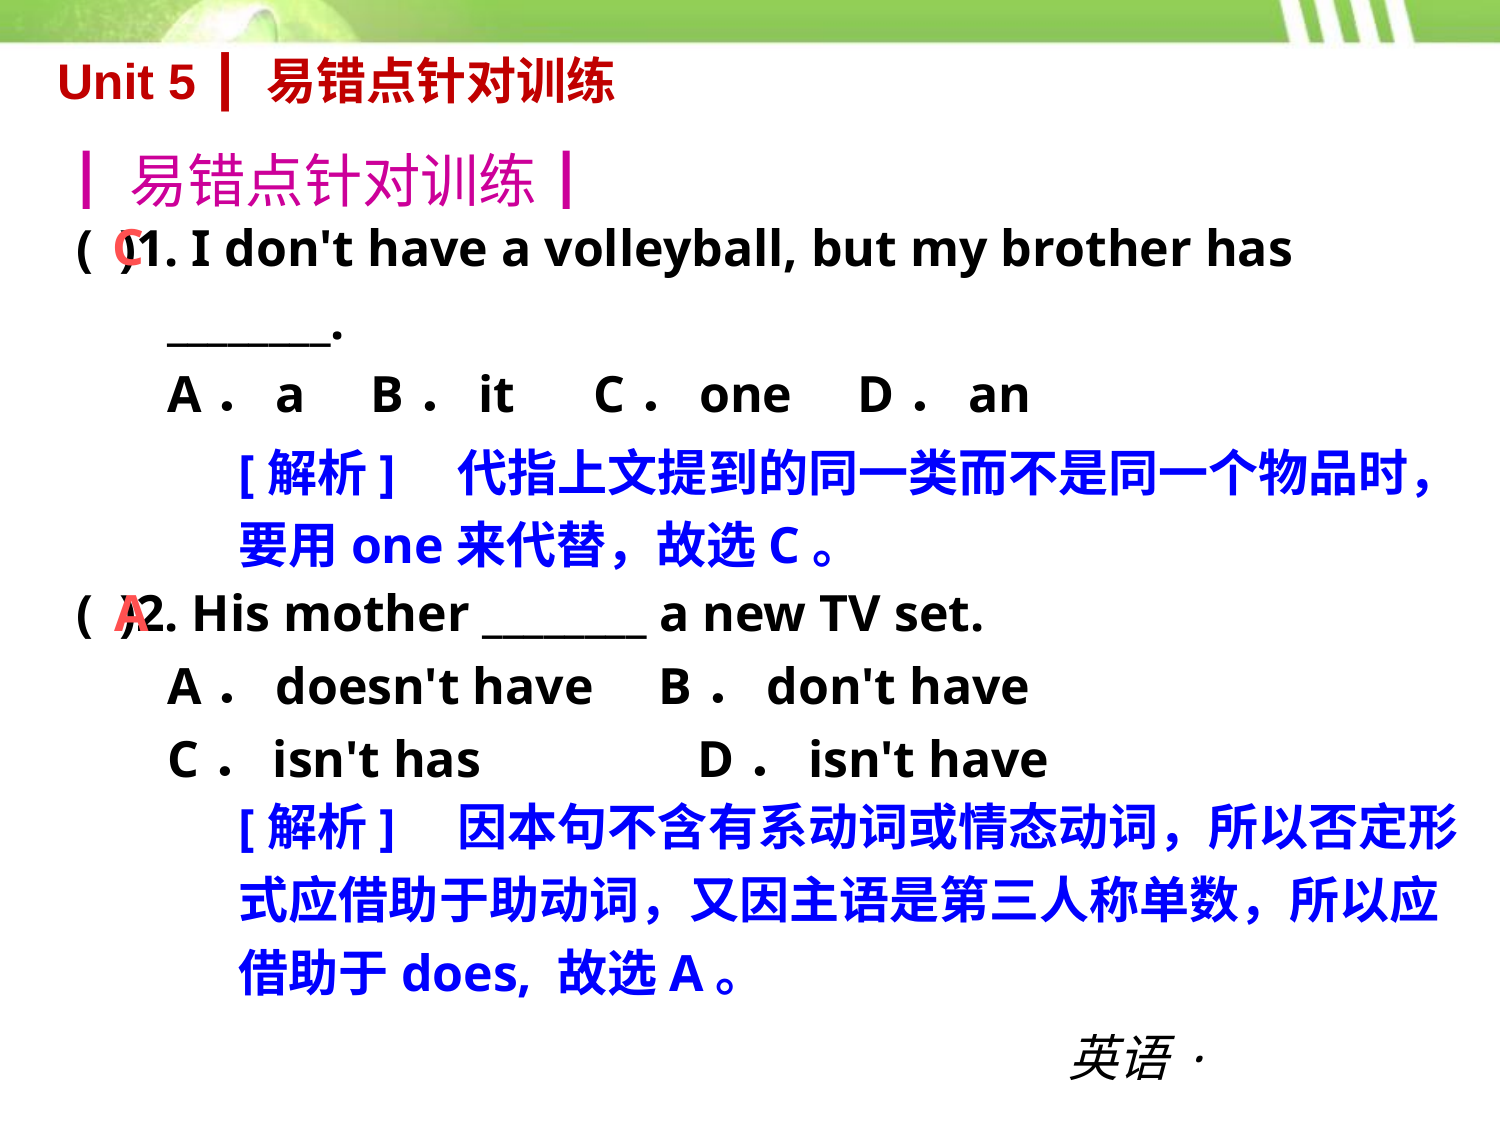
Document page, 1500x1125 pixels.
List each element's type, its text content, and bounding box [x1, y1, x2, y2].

text_box ( )1. I don't have a volleyball, but my brother has ________. A．a B．it C．one D．an ( )2. His mother ________ a new TV set. A．doesn't have B．don't have C．isn't has D．isn't have [17, 196, 1453, 868]
text_box C [97, 207, 159, 283]
picture [0, 0, 1500, 1125]
text_box A [100, 574, 156, 649]
text_box ┃易错点针对训练┃ [42, 137, 611, 196]
text_box [解析] 代指上文提到的同一类而不是同一个物品时， 要用one来代替，故选C。 [224, 420, 1473, 582]
text_box Unit 5 ┃ 易错点针对训练 [42, 42, 632, 118]
text_box 英语·新课标（RJ） [1053, 1019, 1488, 1095]
text_box [解析] 因本句不含有系动词或情态动词，所以否定形 式应借助于助动词，又因主语是第三人称单数，所以应 借助于does, 故选A。 [224, 774, 1473, 1009]
